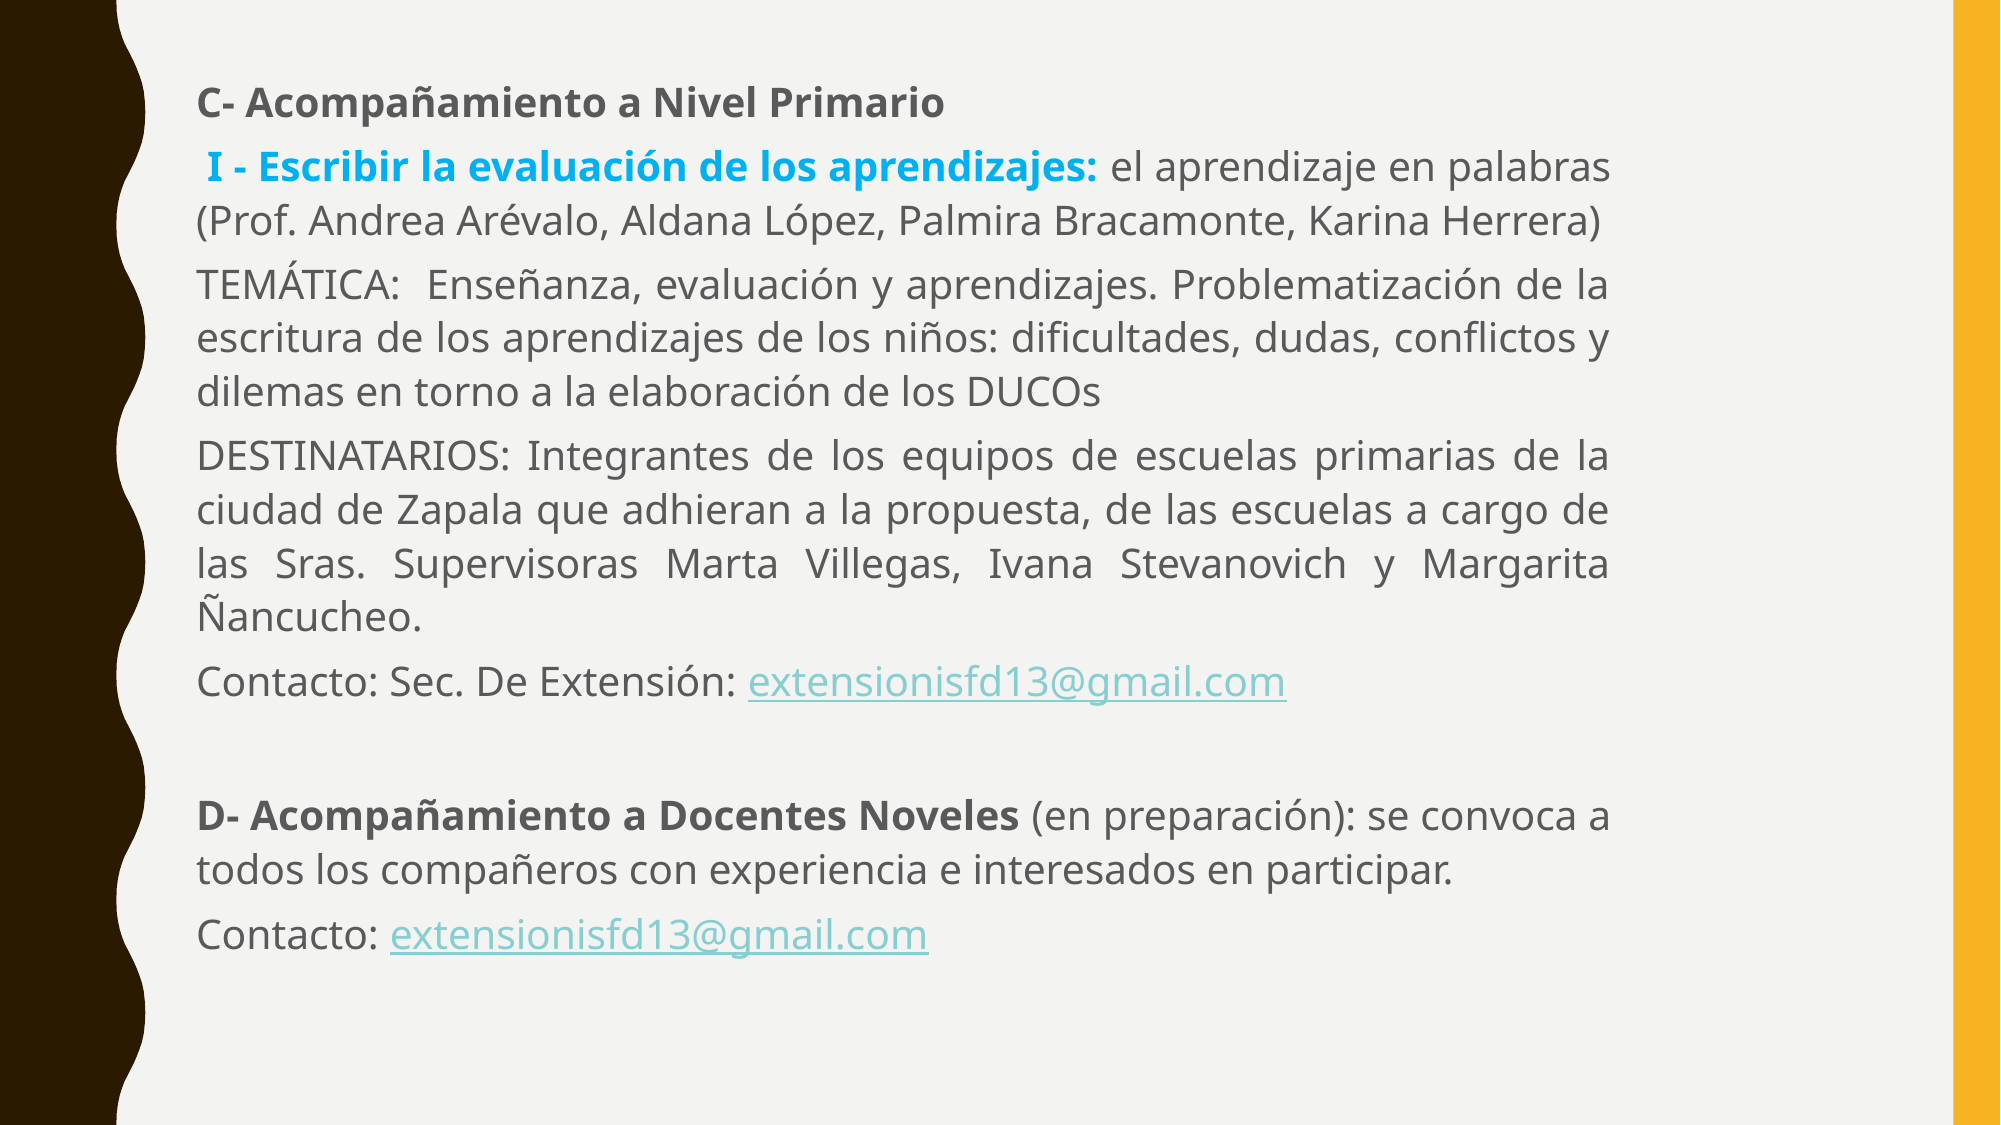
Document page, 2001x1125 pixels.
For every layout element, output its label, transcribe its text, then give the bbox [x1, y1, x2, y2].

list C- Acompañamiento a Nivel Primario I - Escribir la evaluación de los aprendizajes: el aprendizaje en palabras (Prof. Andrea Arévalo, Aldana López, Palmira Bracamonte, Karina Herrera) TEMÁTICA: Enseñanza, evaluación y aprendizajes. Problematización de la escritura de los aprendizajes de los niños: dificultades, dudas, conflictos y dilemas en torno a la elaboración de los DUCOs DESTINATARIOS: Integrantes de los equipos de escuelas primarias de la ciudad de Zapala que adhieran a la propuesta, de las escuelas a cargo de las Sras. Supervisoras Marta Villegas, Ivana Stevanovich y Margarita Ñancucheo. Contacto: Sec. De Extensión: extensionisfd13@gmail.com D- Acompañamiento a Docentes Noveles (en preparación): se convoca a todos los compañeros con experiencia e interesados en participar. Contacto: extensionisfd13@gmail.com [181, 64, 1628, 1025]
